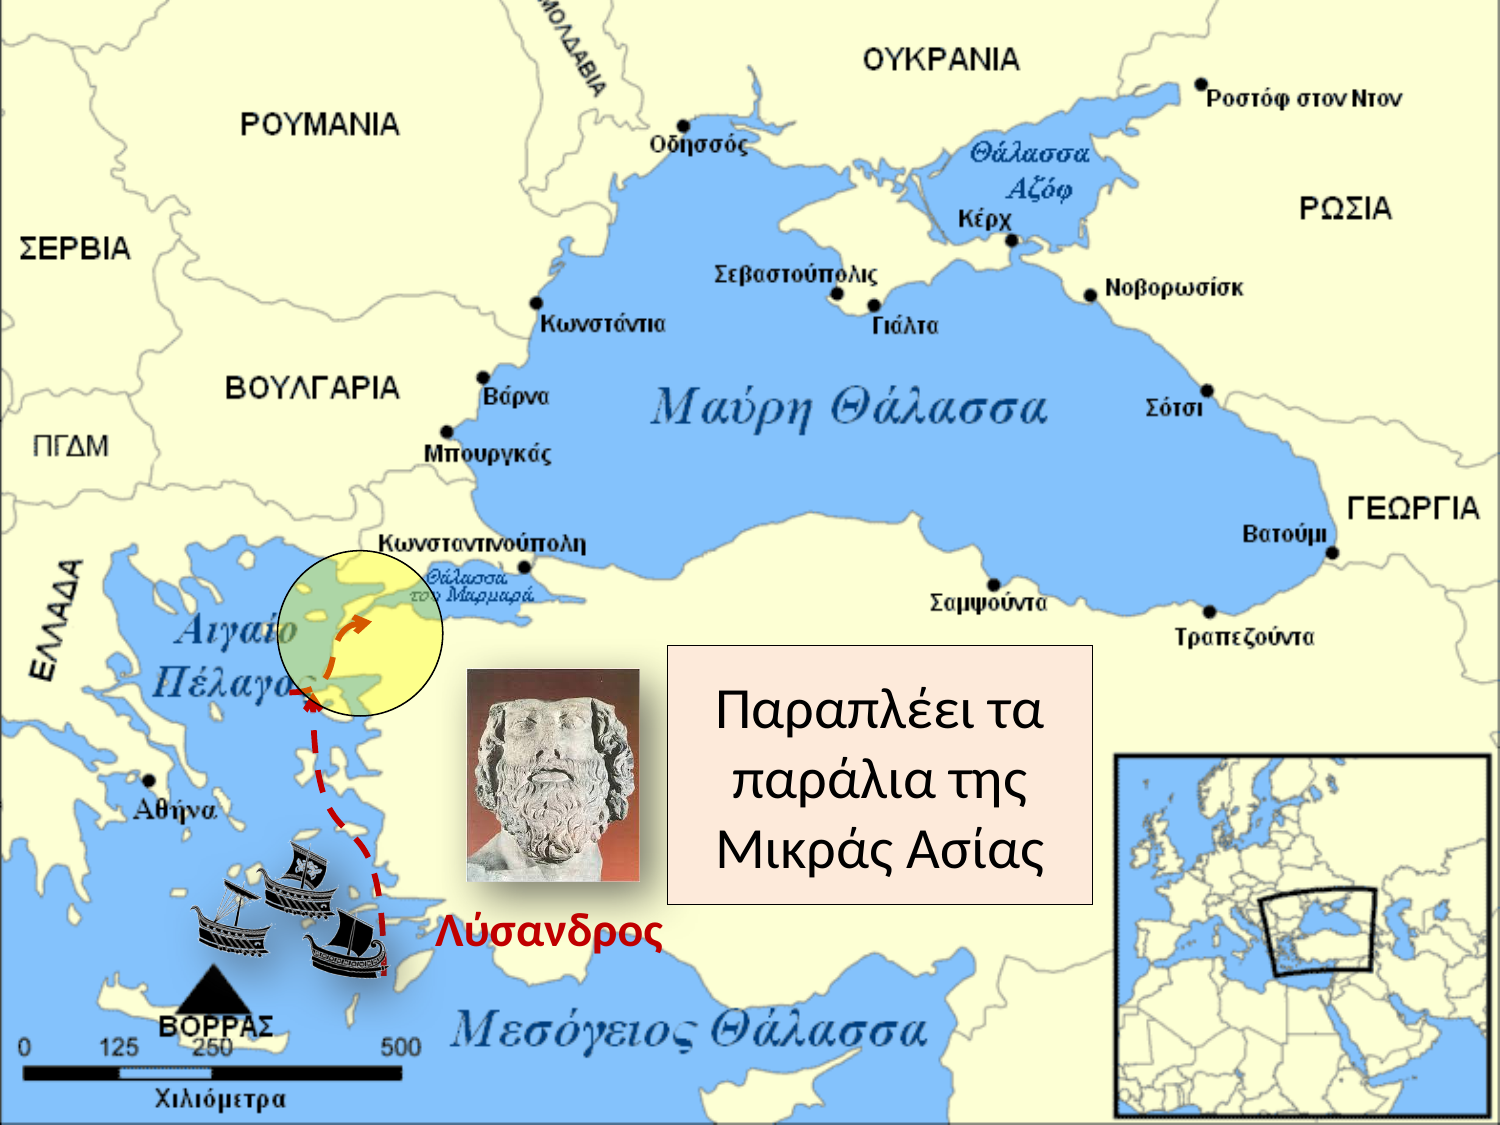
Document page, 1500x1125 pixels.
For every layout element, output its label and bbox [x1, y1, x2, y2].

picture [0, 0, 1500, 1125]
text_box [206, 798, 461, 870]
text_box [288, 621, 373, 693]
